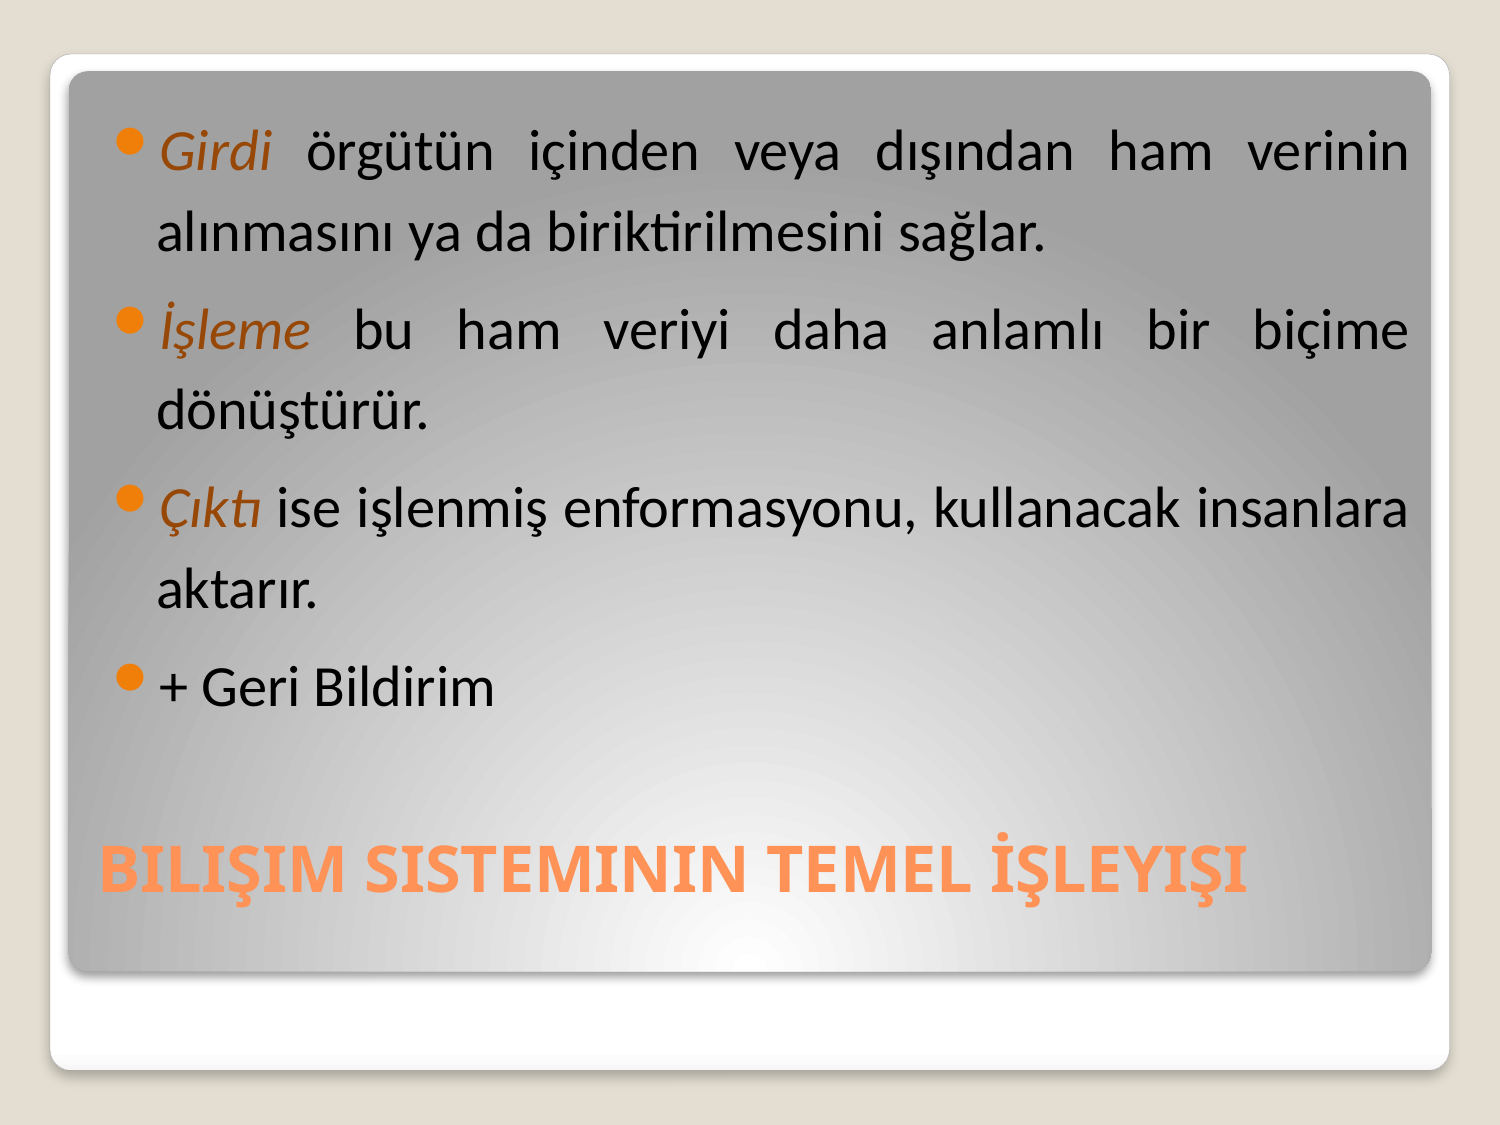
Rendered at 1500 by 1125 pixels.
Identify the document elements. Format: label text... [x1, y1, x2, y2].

title Bilişim Sisteminin Temel İşleyişi [82, 817, 1425, 990]
list Girdi örgütün içinden veya dışından ham verinin alınmasını ya da biriktirilmesini sağlar. İşleme bu ham veriyi daha anlamlı bir biçime dönüştürür. Çıktı ise işlenmiş enformasyonu, kullanacak insanlara aktarır. + Geri Bildirim [82, 86, 1425, 774]
